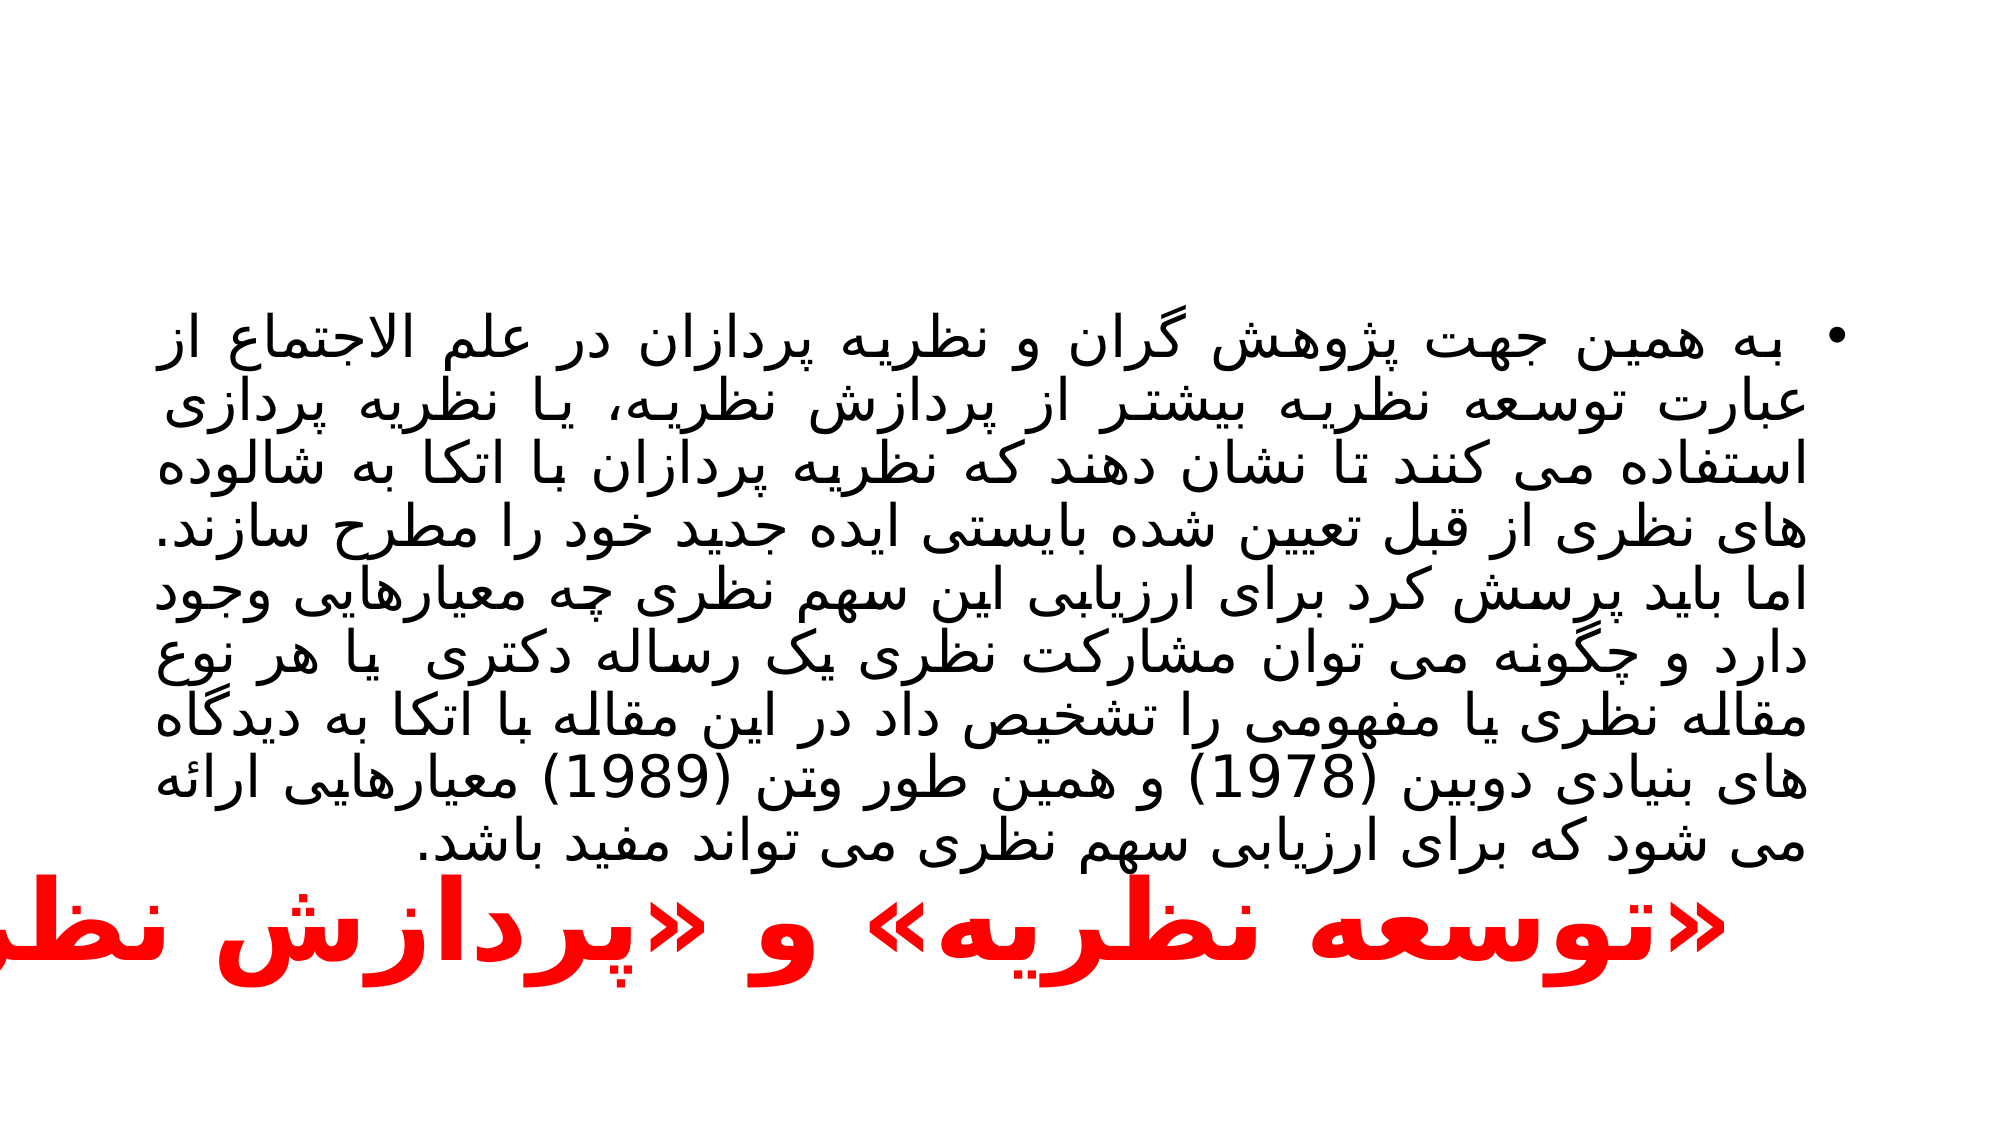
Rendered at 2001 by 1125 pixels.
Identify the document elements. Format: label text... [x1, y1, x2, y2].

text_box «توسعه نظریه» و «پردازش نظریه» [0, 840, 1750, 991]
list به همین جهت پژوهش گران و نظریه پردازان در علم الاجتماع از عبارت توسعه نظریه بیشتر از پردازش نظریه، یا نظریه پردازی استفاده می کنند تا نشان دهند که نظریه پردازان با اتکا به شالوده های نظری از قبل تعیین شده بایستی ایده جدید خود را مطرح سازند. اما باید پرسش کرد برای ارزیابی این سهم نظری چه معیارهایی وجود دارد و چگونه می توان مشارکت نظری یک رساله دکتری یا هر نوع مقاله نظری یا مفهومی را تشخیص داد در این مقاله با اتکا به دیدگاه های بنیادی دوبین (1978) و همین طور وتن (1989) معیارهایی ارائه می شود که برای ارزیابی سهم نظری می تواند مفید باشد. [137, 299, 1863, 1014]
